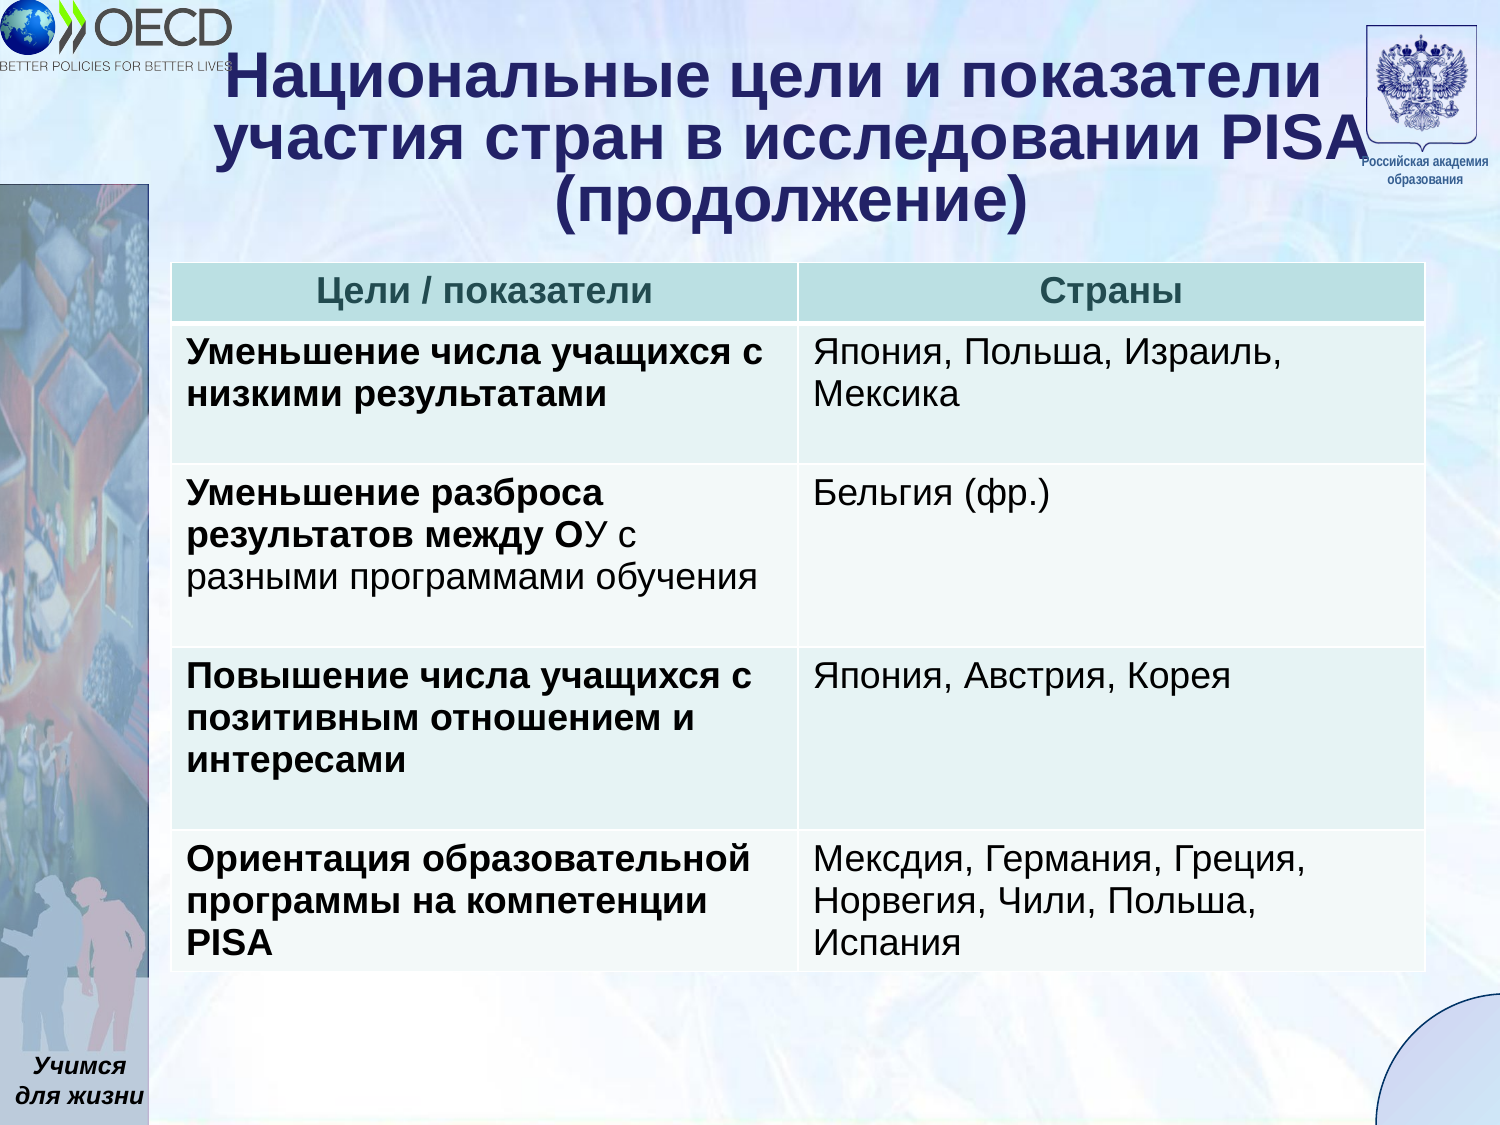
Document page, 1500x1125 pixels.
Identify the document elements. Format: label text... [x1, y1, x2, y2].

picture [0, 0, 1500, 1125]
table_cell Мексдия, Германия, Греция, Норвегия, Чили, Польша, Испания [799, 831, 1424, 971]
table_header Страны [799, 263, 1424, 321]
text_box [1350, 25, 1495, 185]
title Национальные цели и показатели участия стран в исследовании PISA (продолжение) [116, 46, 1468, 235]
table_cell Уменьшение числа учащихся с низкими результатами [172, 326, 797, 463]
table_header Цели / показатели [172, 263, 797, 321]
table_cell Повышение числа учащихся с позитивным отношением и интересами [172, 648, 797, 829]
table_cell Бельгия (фр.) [799, 465, 1424, 646]
table_cell Япония, Польша, Израиль, Мексика [799, 326, 1424, 463]
table_cell Япония, Австрия, Корея [799, 648, 1424, 829]
table_cell Ориентация образовательной программы на компетенции PISA [172, 831, 797, 971]
table_cell Уменьшение разброса результатов между ОУ с разными программами обучения [172, 465, 797, 646]
